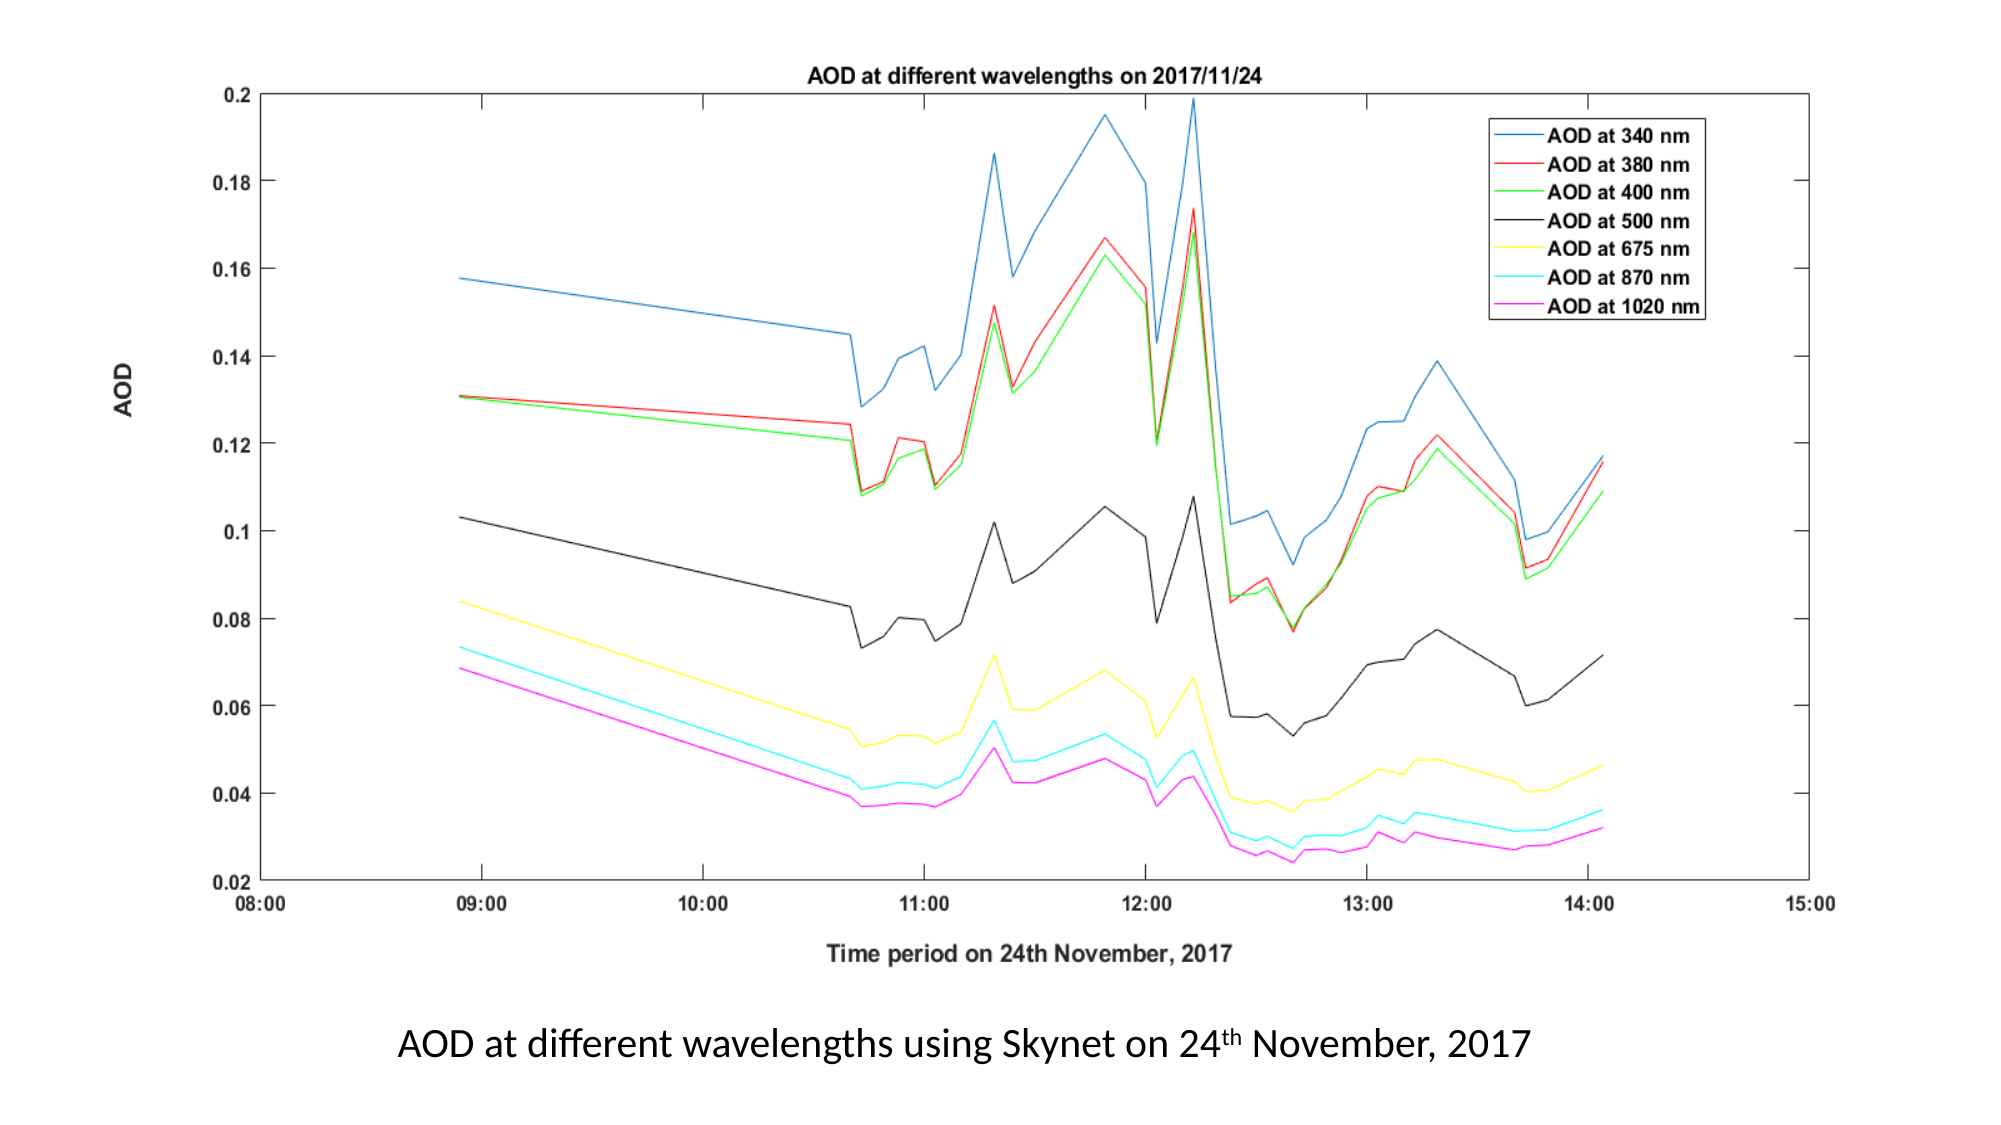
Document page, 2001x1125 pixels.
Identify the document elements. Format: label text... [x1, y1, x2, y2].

text_box AOD at different wavelengths using Skynet on 24th November, 2017 [382, 1008, 2000, 1074]
picture [0, 21, 2000, 987]
